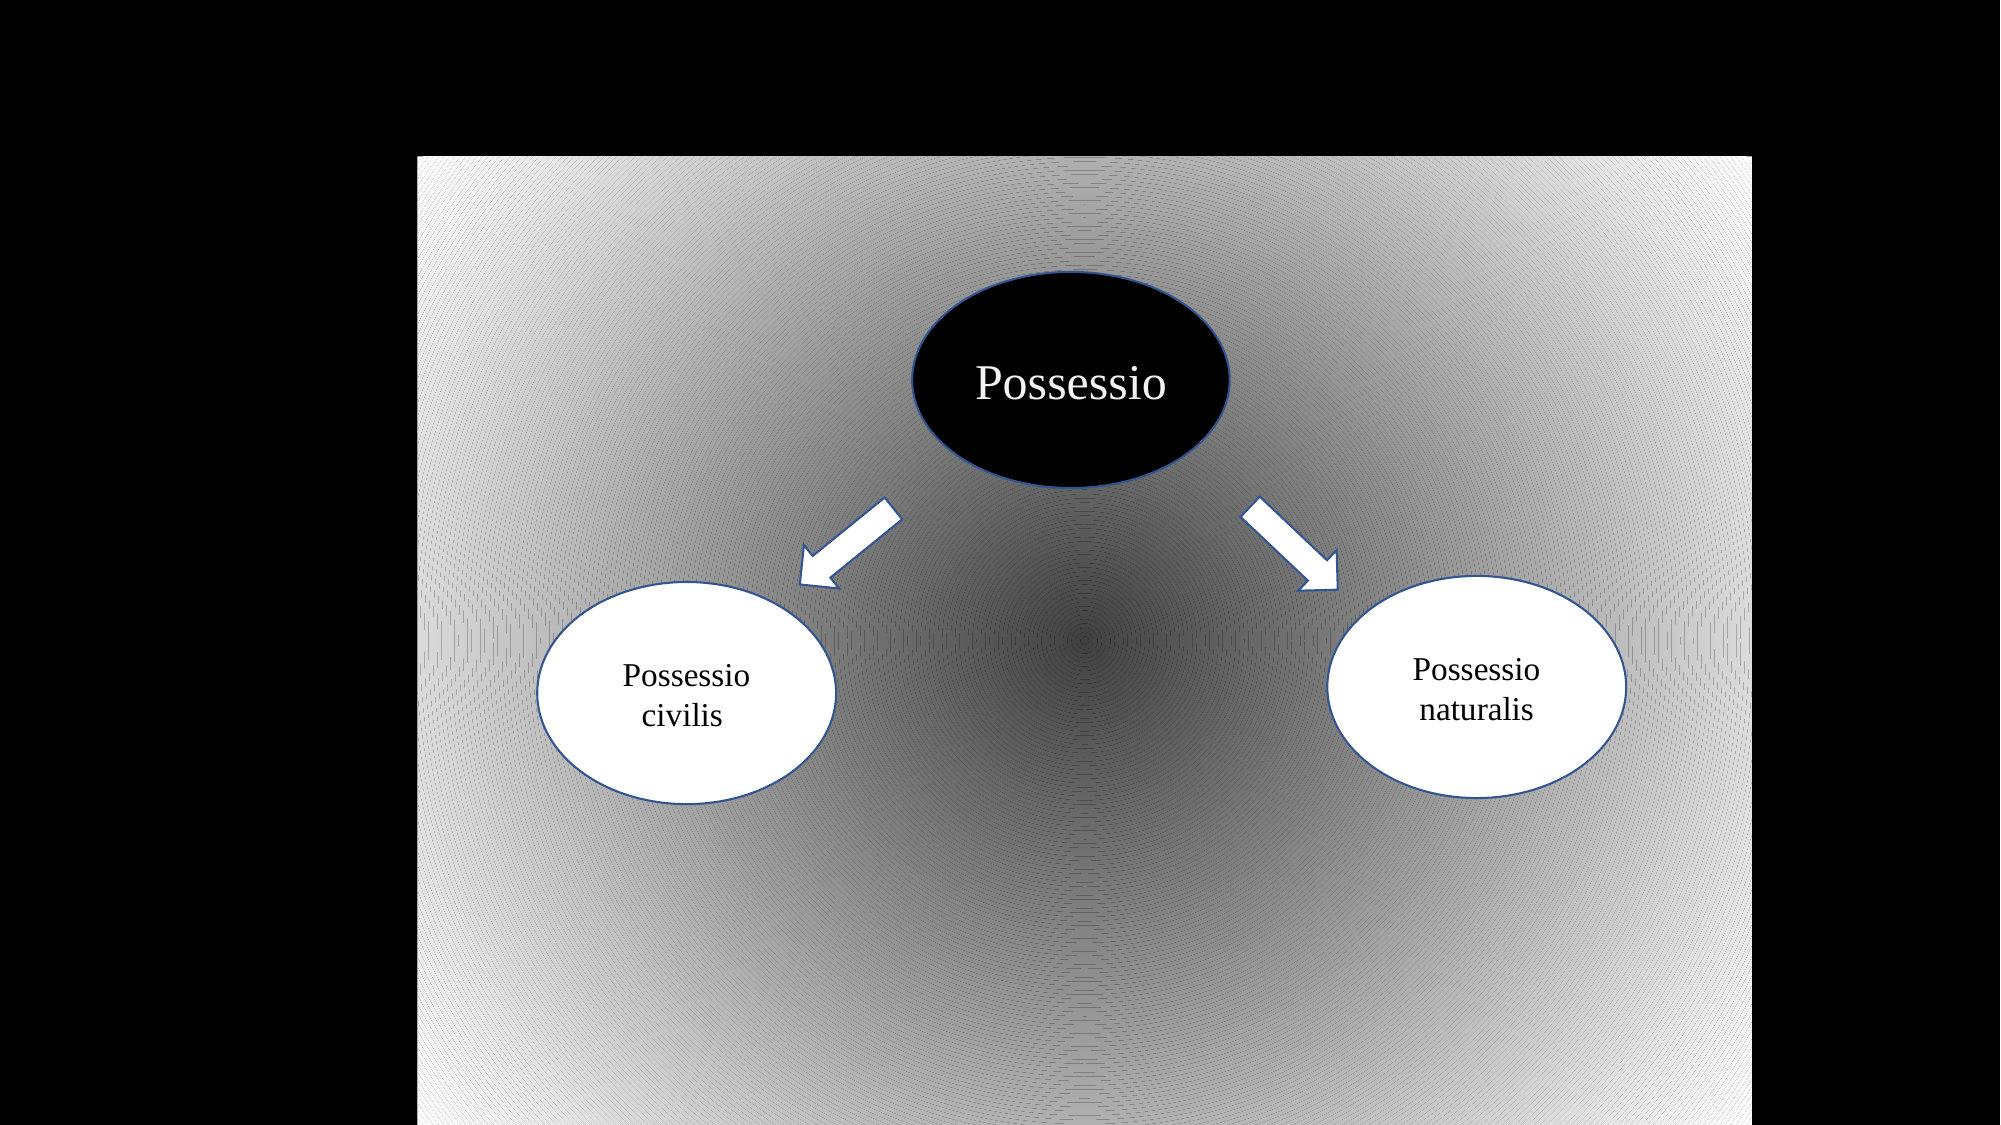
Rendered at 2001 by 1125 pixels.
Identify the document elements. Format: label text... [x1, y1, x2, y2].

text_box Possessio civilis [536, 580, 838, 806]
text_box [798, 496, 904, 590]
text_box Possessio [911, 270, 1231, 490]
text_box [416, 155, 1753, 1125]
text_box Possessio naturalis [1326, 574, 1628, 800]
text_box [1239, 495, 1339, 592]
